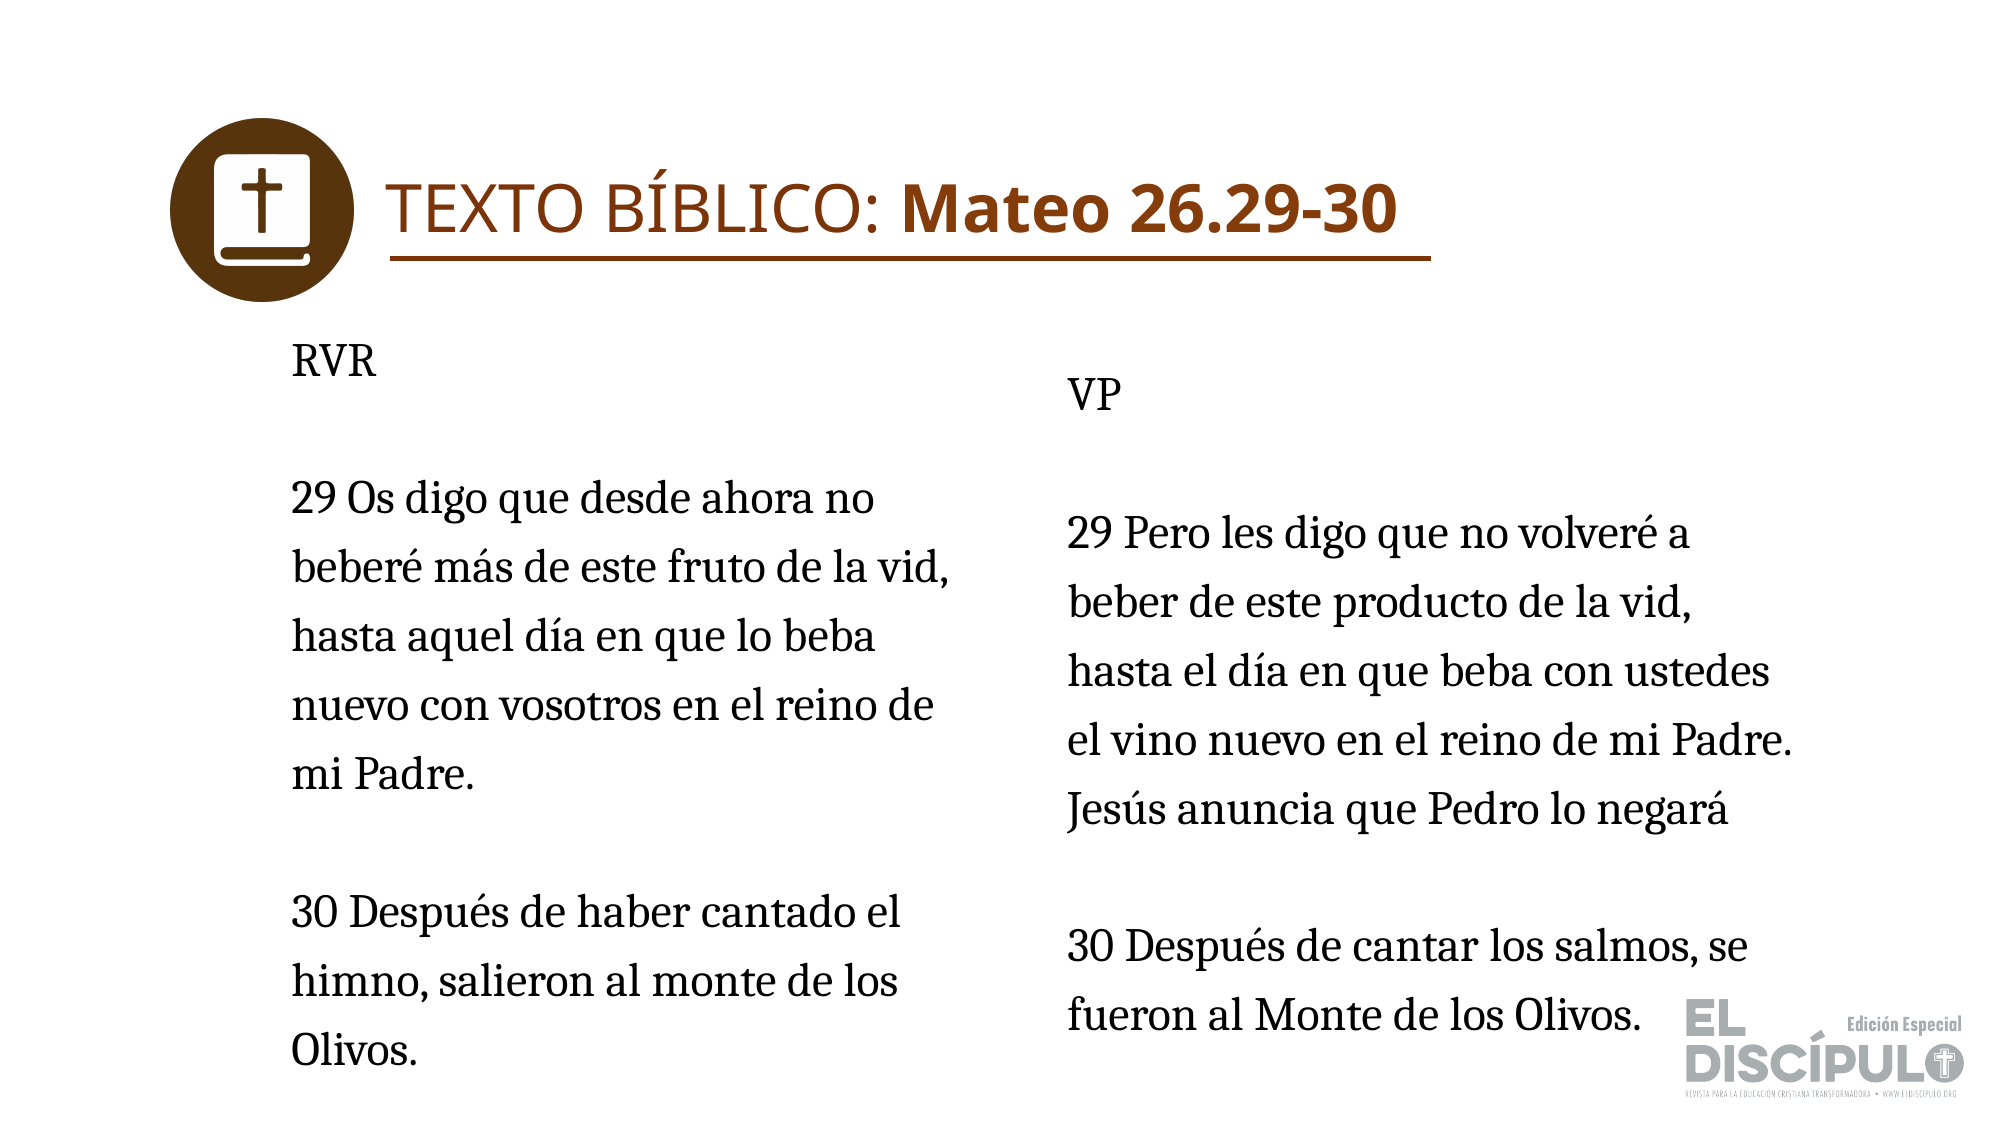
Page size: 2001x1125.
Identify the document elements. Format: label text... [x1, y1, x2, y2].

title TEXTO BÍBLICO: Mateo 26.29-30 [377, 161, 1810, 260]
picture [169, 118, 354, 303]
text_box RVR 29 Os digo que desde ahora no beberé más de este fruto de la vid, hasta aquel día en que lo beba nuevo con vosotros en el reino de mi Padre. 30 Después de haber cantado el himno, salieron al monte de los Olivos. [282, 308, 989, 1084]
picture [1685, 999, 1965, 1100]
text_box VP 29 Pero les digo que no volveré a beber de este producto de la vid, hasta el día en que beba con ustedes el vino nuevo en el reino de mi Padre. Jesús anuncia que Pedro lo negará 30 Después de cantar los salmos, se fueron al Monte de los Olivos. [1059, 342, 1815, 1049]
